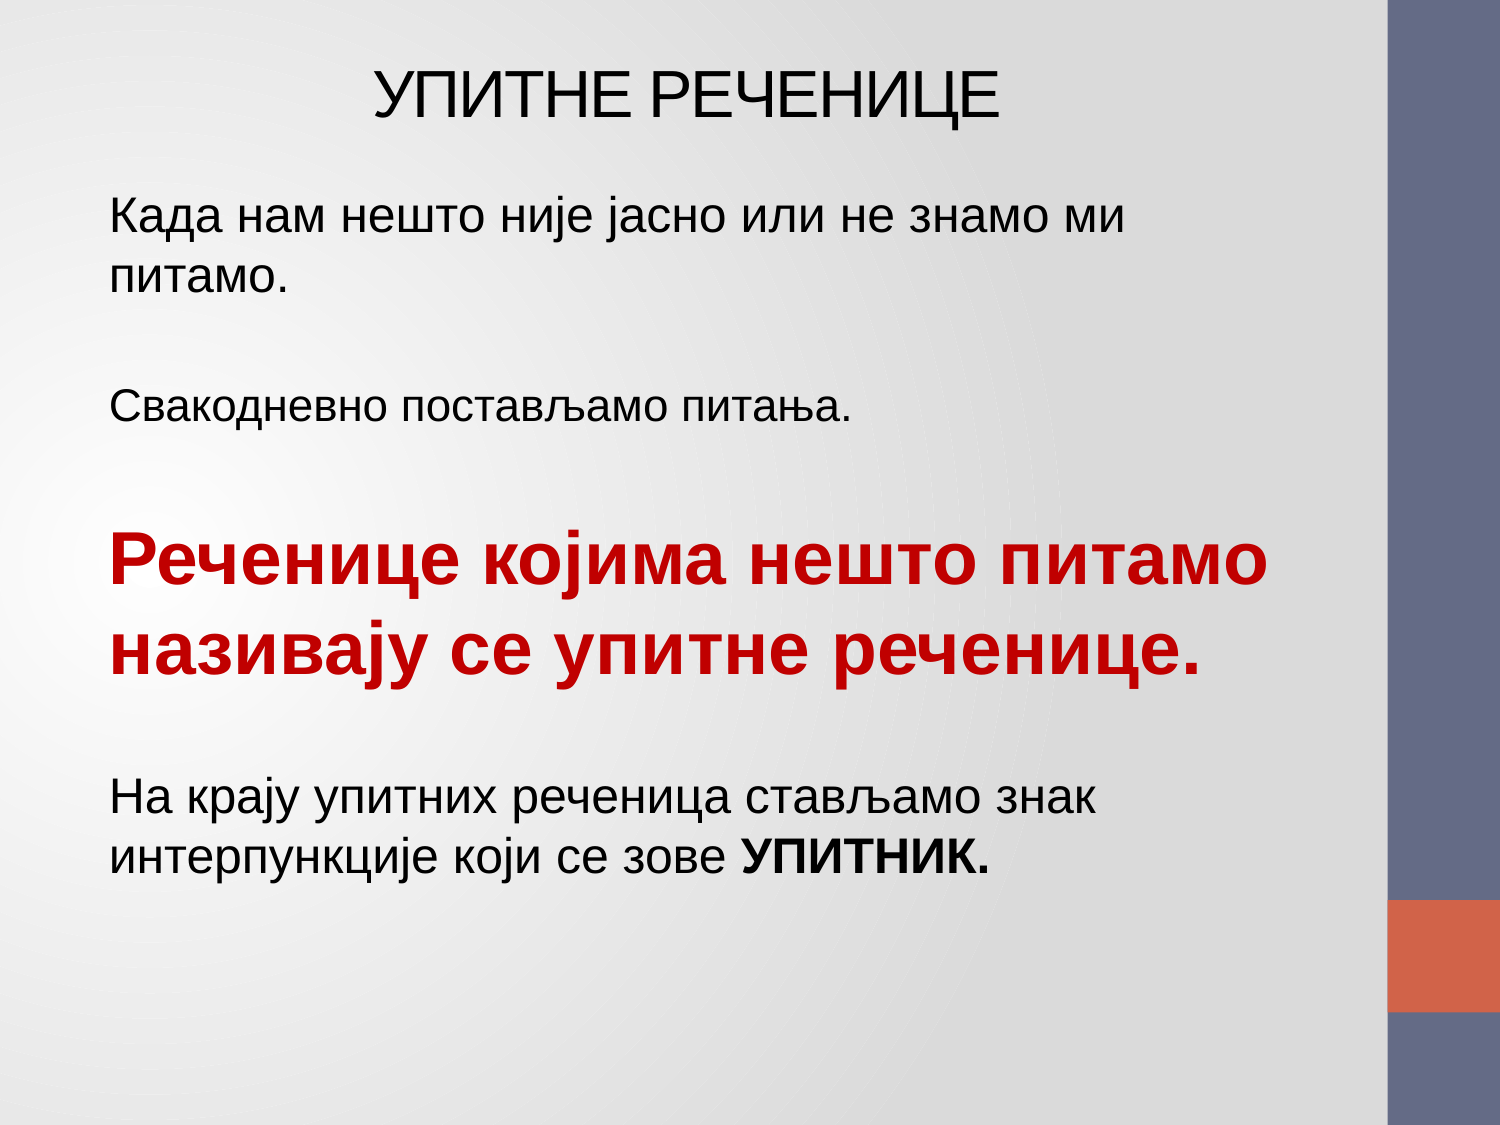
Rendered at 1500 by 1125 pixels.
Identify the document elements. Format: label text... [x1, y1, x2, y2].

list Када нам нешто није јасно или не знамо ми питамо. Свакодневно постављамо питања. Реченице којима нешто питамо називају се упитне реченице. На крају упитних реченица стављамо знак интерпункције који се зове УПИТНИК. [75, 174, 1325, 1050]
title УПИТНЕ РЕЧЕНИЦЕ [62, 37, 1313, 145]
